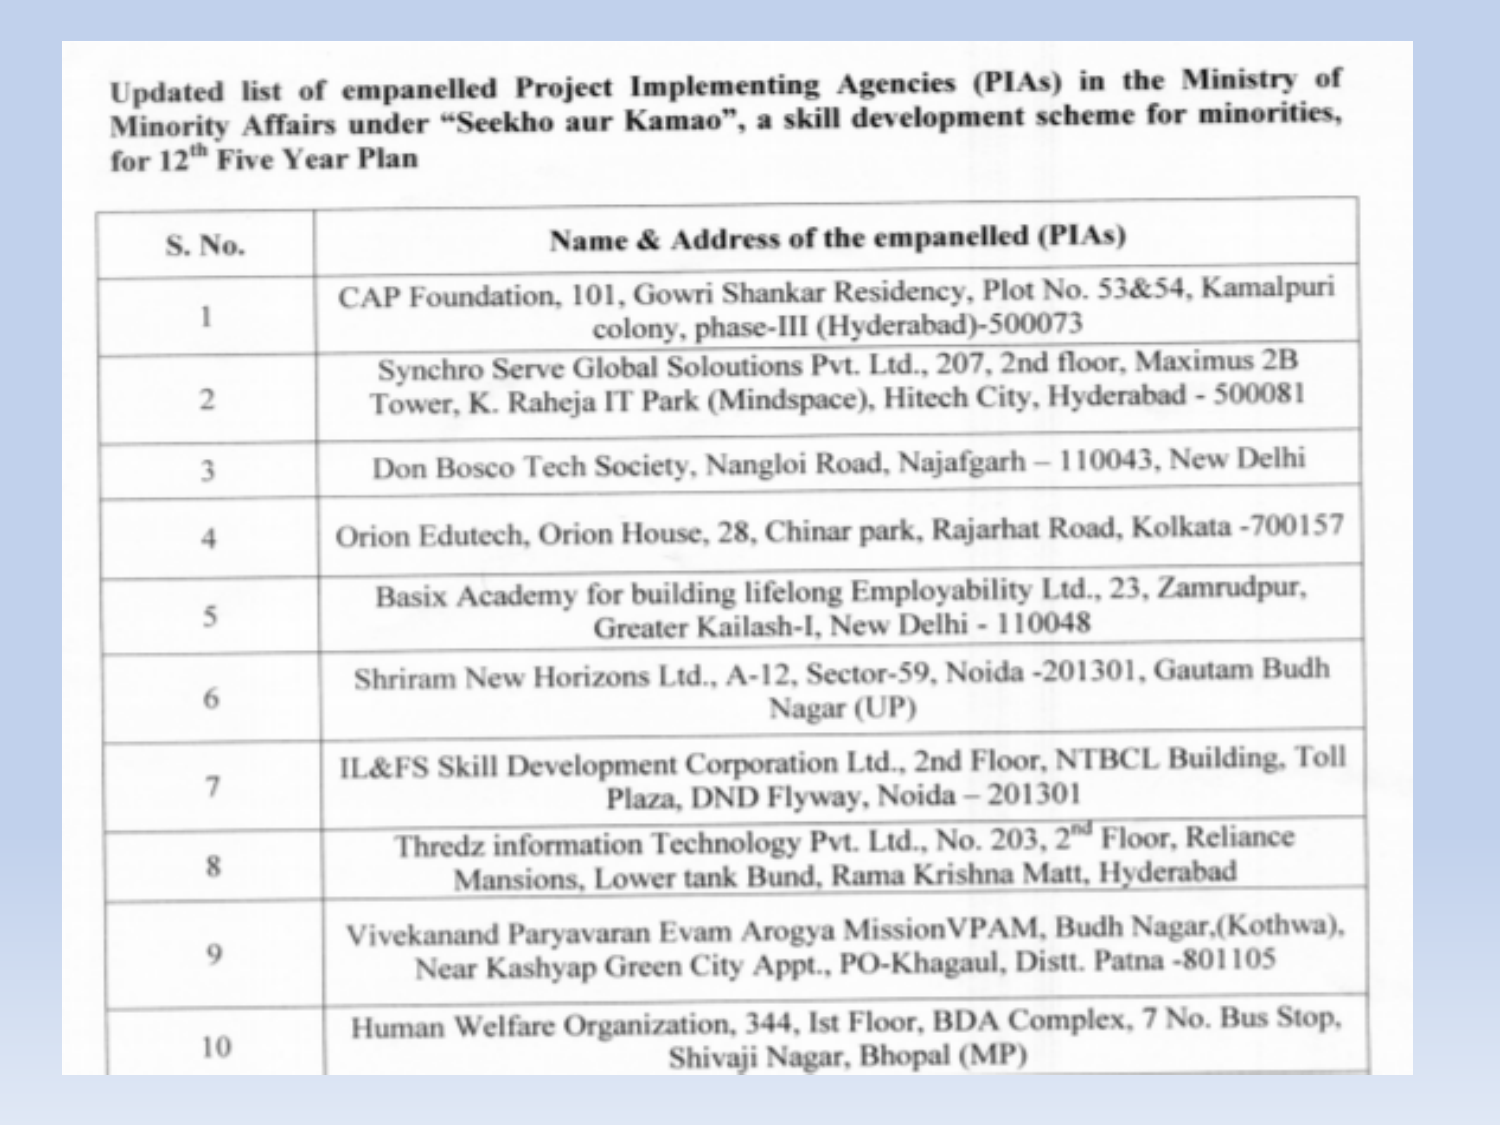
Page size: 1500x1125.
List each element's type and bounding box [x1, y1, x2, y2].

picture [62, 40, 1413, 1076]
